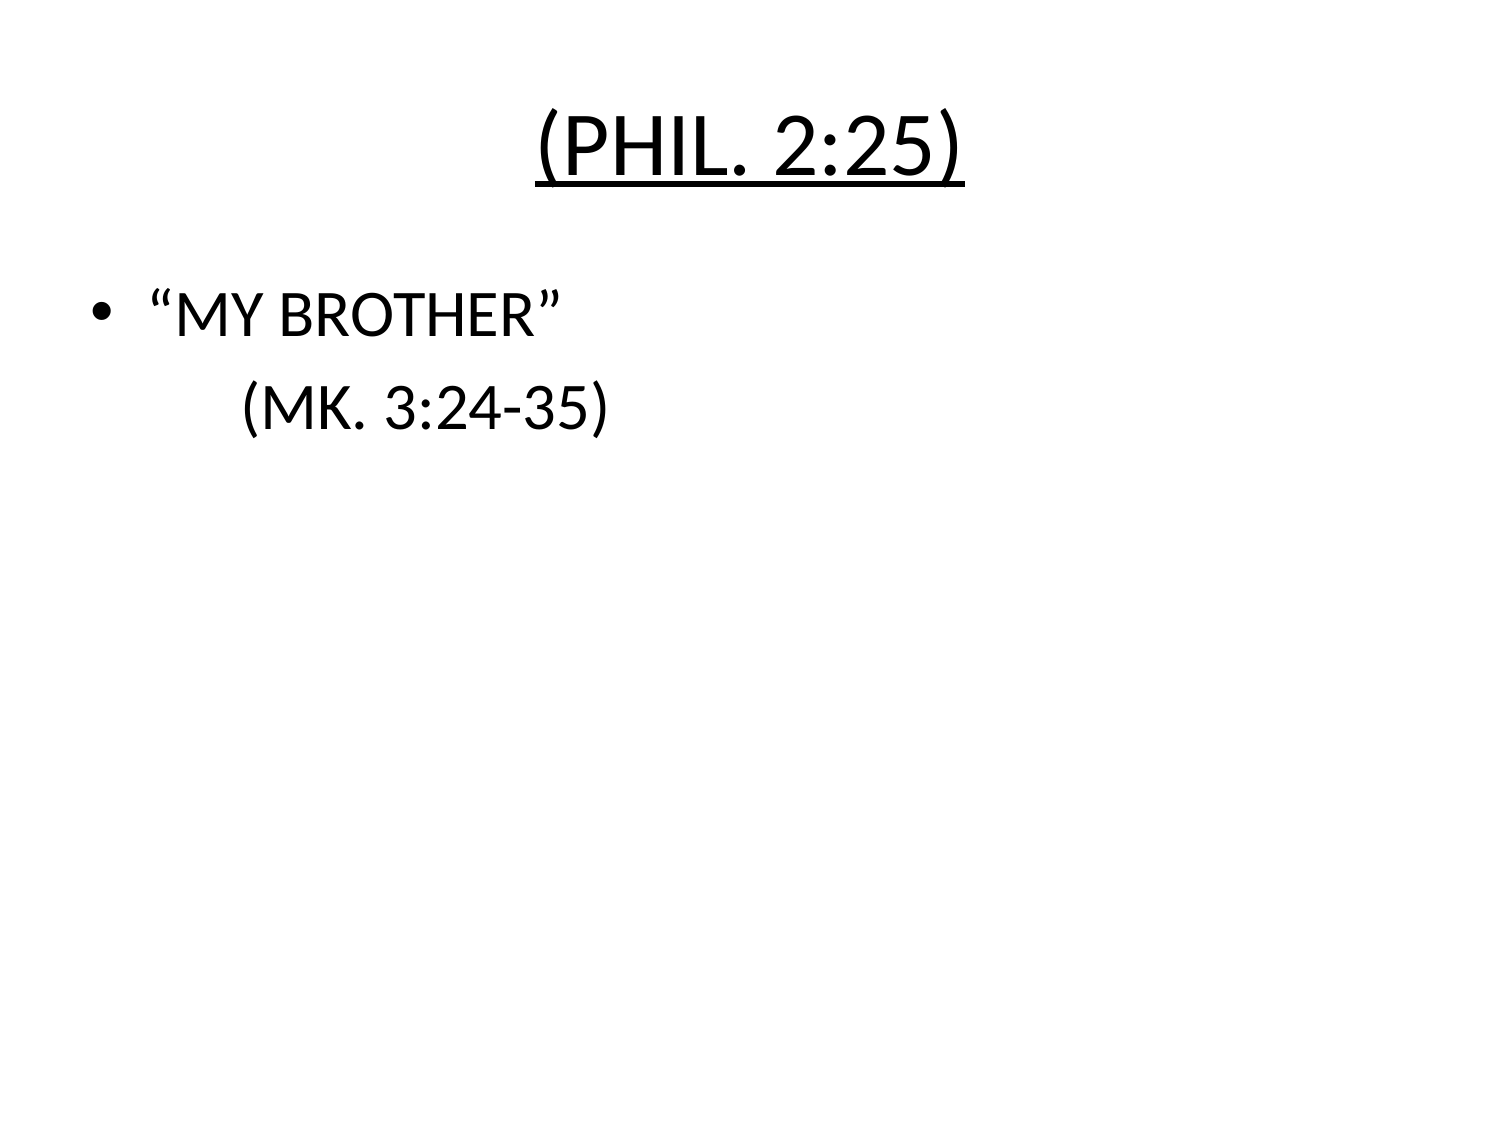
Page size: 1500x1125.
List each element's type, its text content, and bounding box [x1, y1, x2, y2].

title (PHIL. 2:25) [75, 45, 1425, 233]
list “MY BROTHER” (MK. 3:24-35) [75, 262, 1425, 1005]
